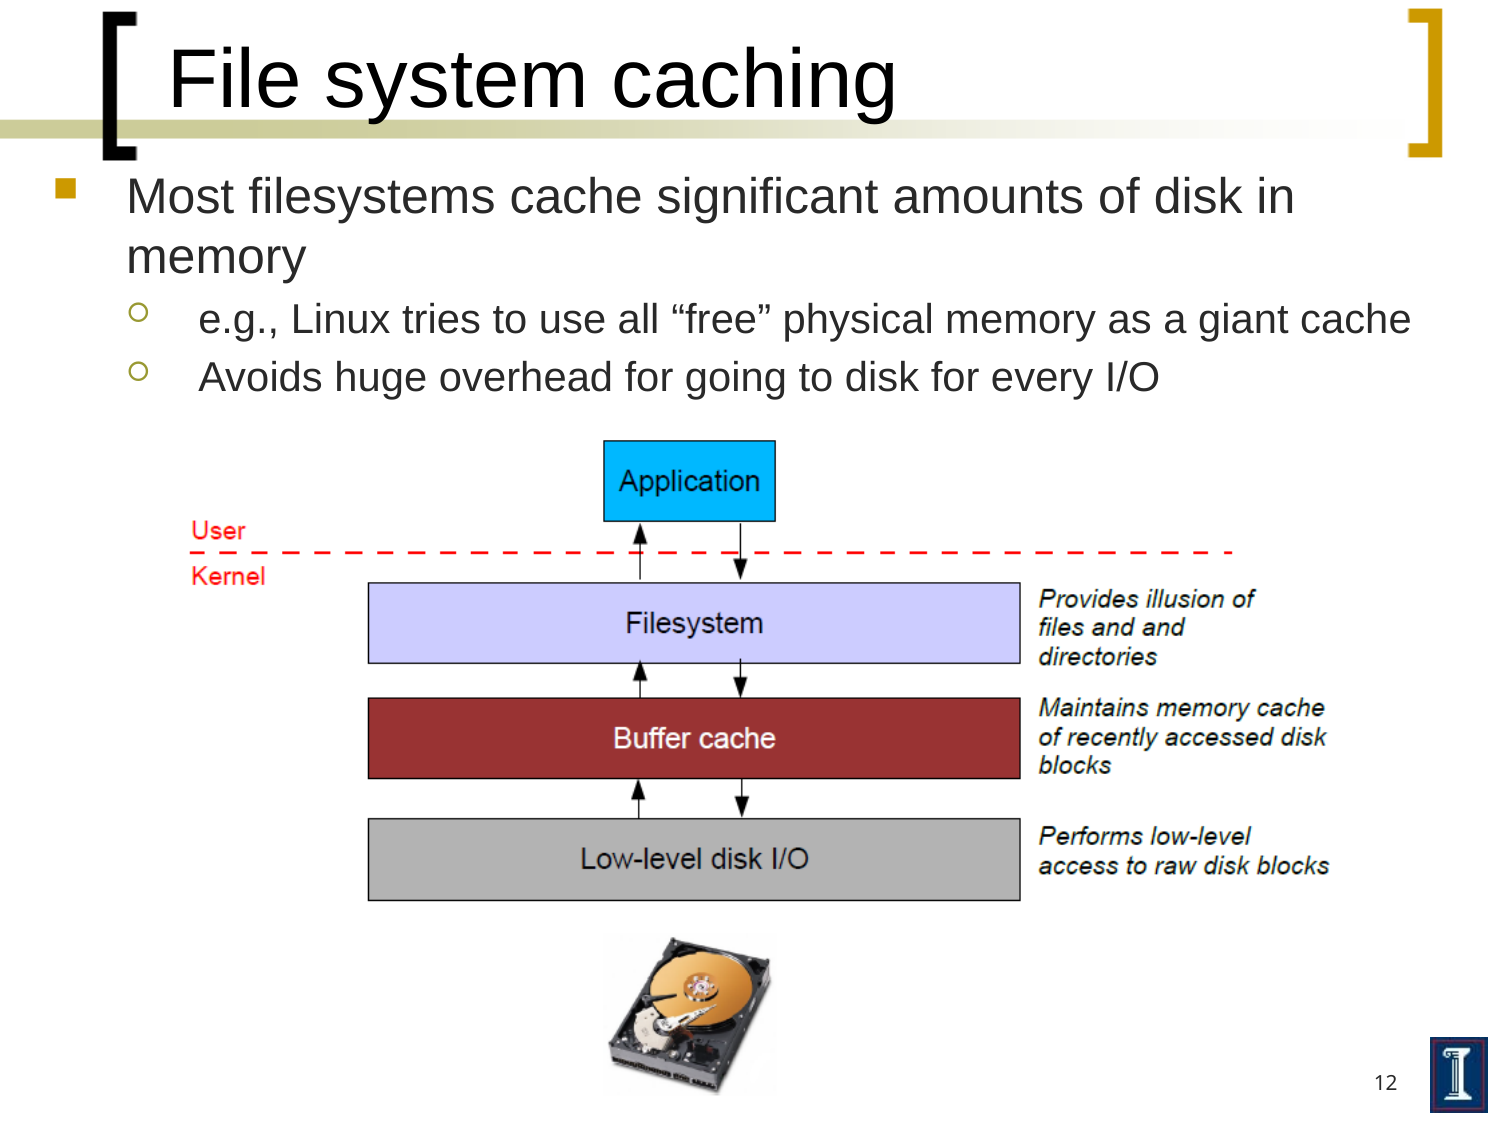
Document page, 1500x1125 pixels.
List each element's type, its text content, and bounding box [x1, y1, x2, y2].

slide_number 12 [1354, 1062, 1413, 1101]
title File system caching [152, 0, 1413, 132]
list Most filesystems cache significant amounts of disk in memory e.g., Linux tries to use all “free” physical memory as a giant cache Avoids huge overhead for going to disk for every I/O [37, 155, 1450, 1031]
picture [1430, 1037, 1488, 1113]
picture [177, 435, 1351, 1113]
picture [0, 0, 1500, 288]
